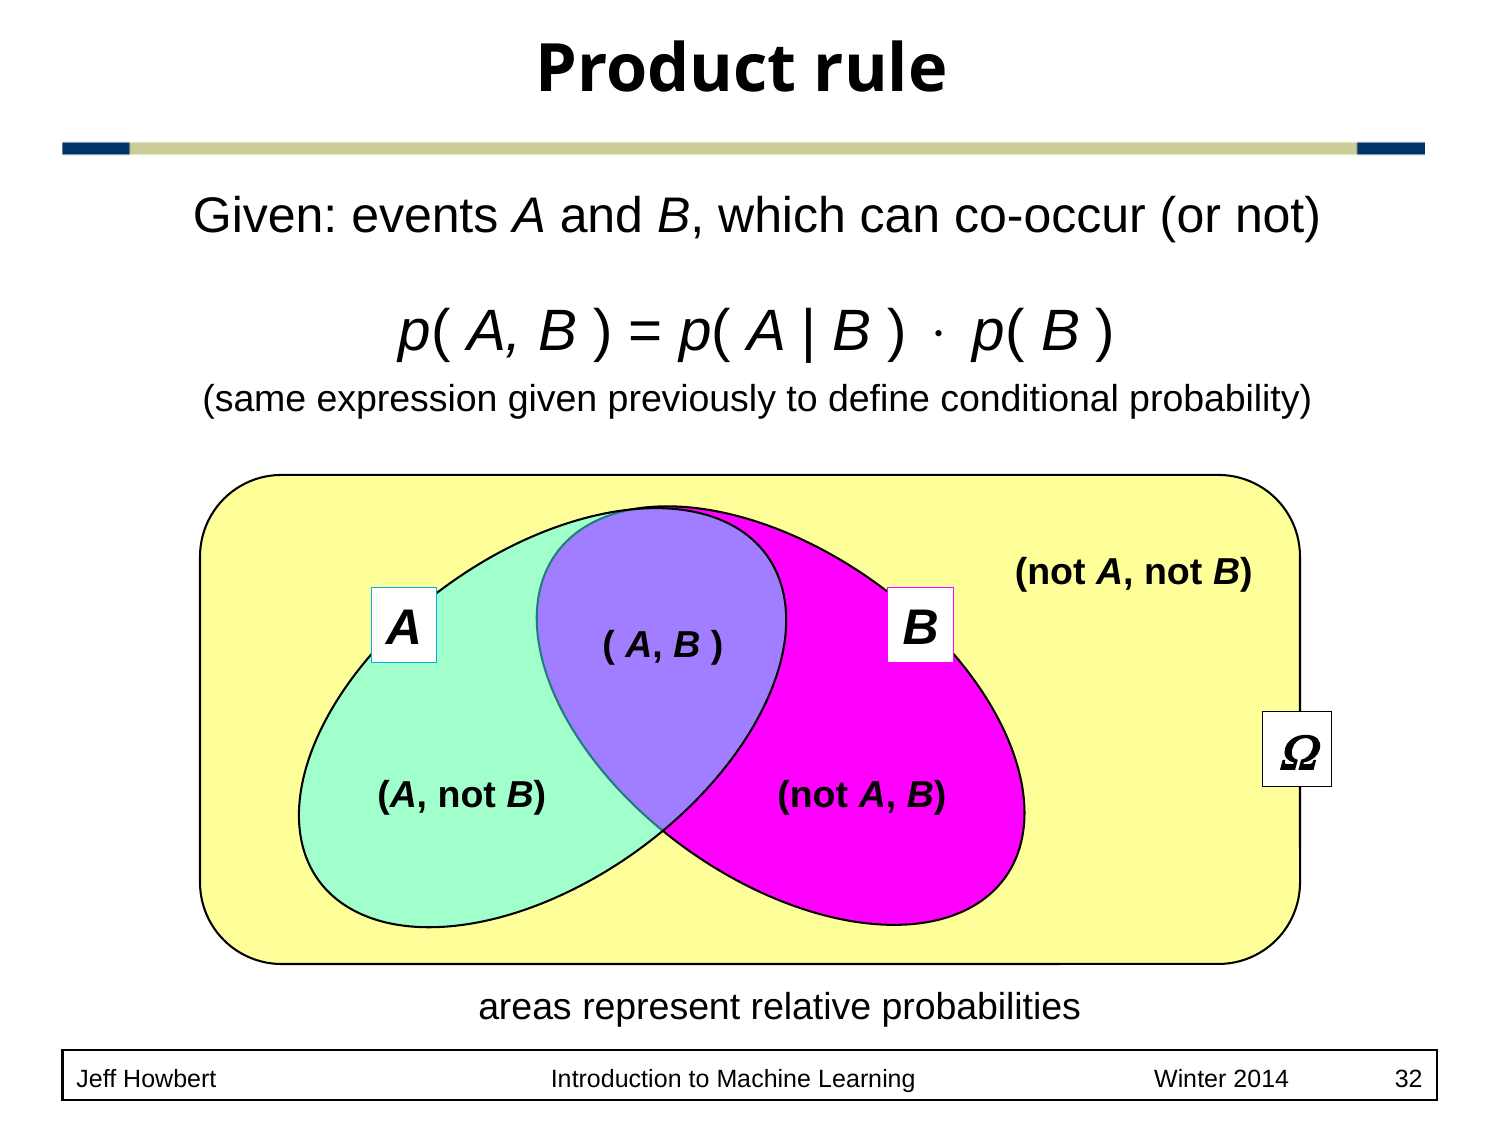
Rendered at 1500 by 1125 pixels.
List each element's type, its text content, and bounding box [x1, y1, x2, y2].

text_box areas represent relative probabilities [463, 974, 1097, 1035]
list Given: events A and B, which can co-occur (or not) p( A, B ) = p( A | B )  p( B ) (same expression given previously to define conditional probability) [74, 174, 1441, 413]
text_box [199, 474, 1332, 965]
title Product rule [61, 24, 1422, 113]
